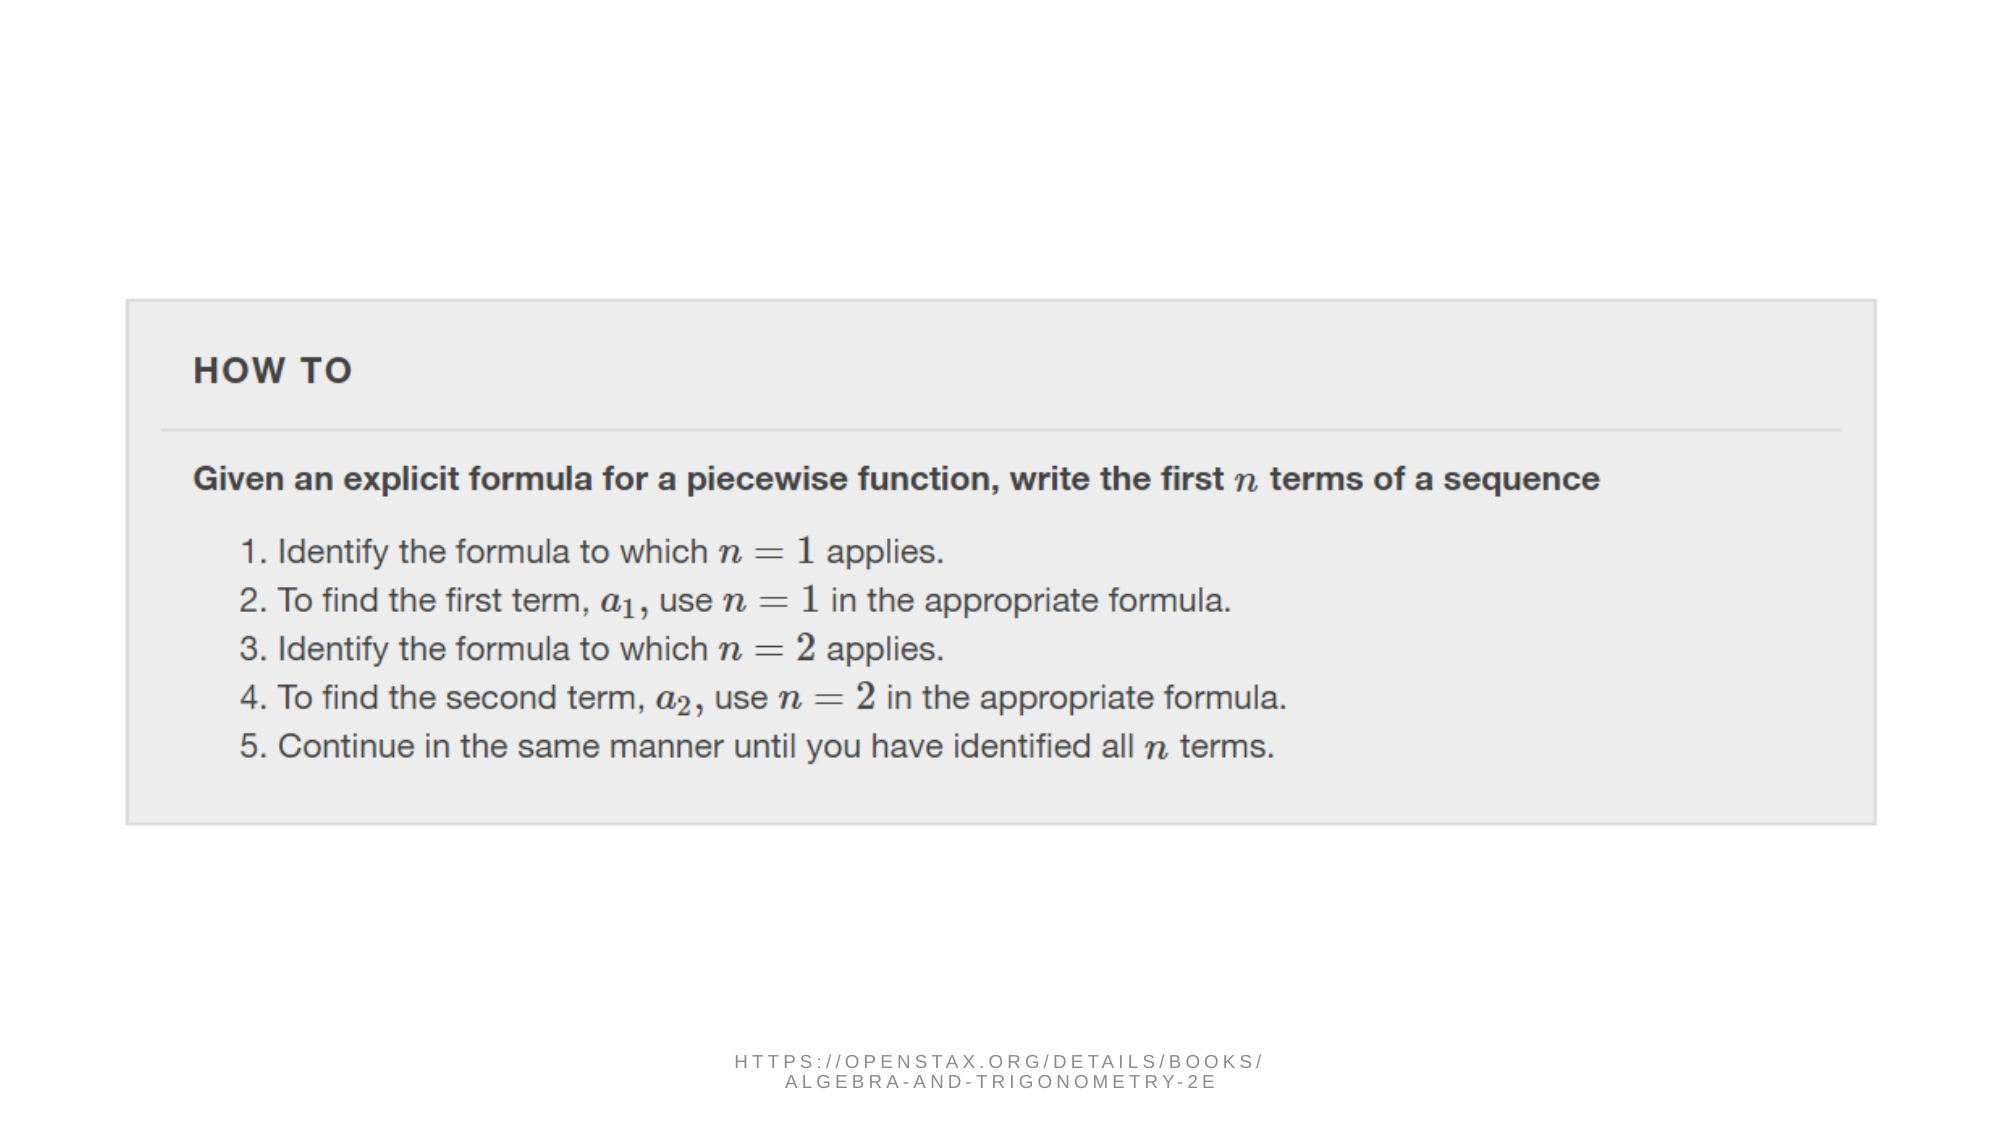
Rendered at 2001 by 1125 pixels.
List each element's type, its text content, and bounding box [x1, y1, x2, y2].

footer https://openstax.org/details/books/algebra-and-trigonometry-2e [662, 1042, 1338, 1103]
picture [105, 278, 1895, 847]
